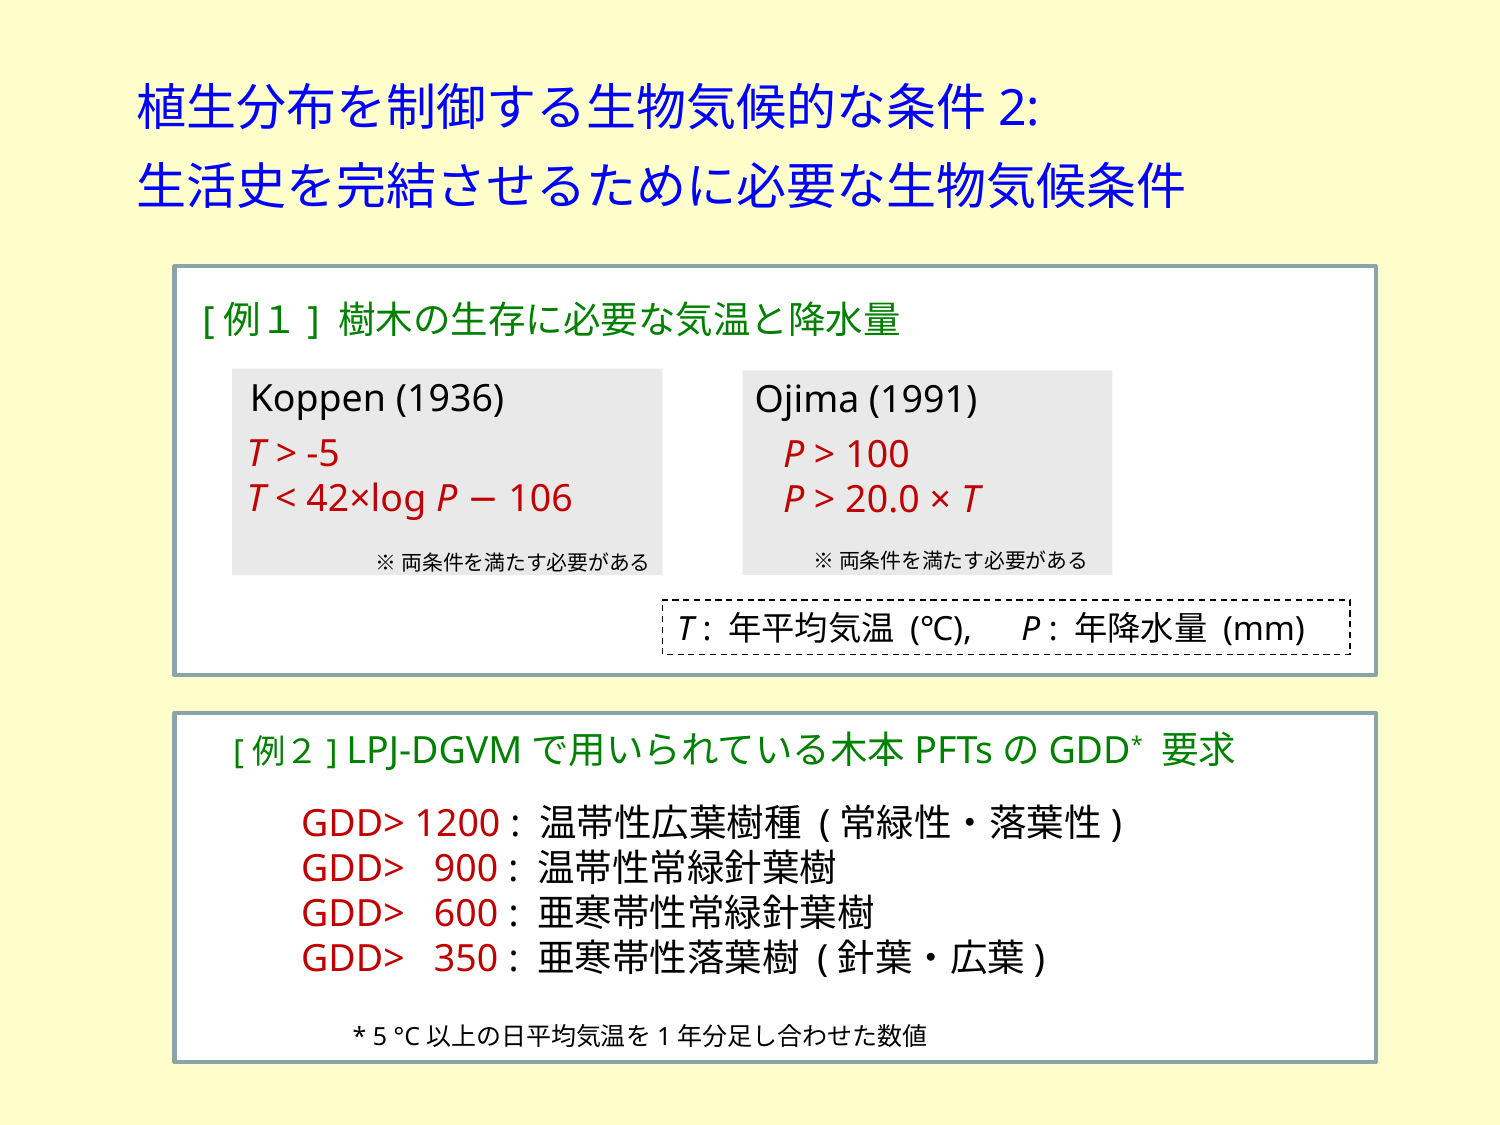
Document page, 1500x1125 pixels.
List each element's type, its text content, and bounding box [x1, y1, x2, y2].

text_box T > -5 T < 42×log P − 106 [231, 421, 656, 527]
text_box P > 100 P > 20.0 × T [768, 422, 1238, 528]
text_box [1104, 368, 1115, 422]
text_box [例２] LPJ-DGVMで用いられている木本PFTsのGDD* 要求 [218, 724, 1350, 779]
text_box ※両条件を満たす必要がある [330, 541, 666, 582]
text_box Ojima (1991) [739, 367, 1104, 428]
text_box T : 年平均気温 (℃), P : 年降水量 (mm) [662, 599, 1350, 655]
text_box Koppen (1936) [235, 366, 570, 427]
text_box ※両条件を満たす必要がある [768, 540, 1103, 581]
text_box [例１] 樹木の生存に必要な気温と降水量 [187, 288, 1100, 349]
text_box [741, 428, 1115, 577]
text_box GDD> 1200 : 温帯性広葉樹種 (常緑性・落葉性) GDD> 900 : 温帯性常緑針葉樹 GDD> 600 : 亜寒帯性常緑針葉樹 GDD> 350 : 亜寒帯性落葉樹 (針葉・広葉) [286, 791, 1194, 986]
text_box * 5 °C以上の日平均気温を1年分足し合わせた数値 [337, 1013, 1180, 1058]
text_box [230, 367, 665, 577]
text_box 植生分布を制御する生物気候的な条件2: 生活史を完結させるために必要な生物気候条件 [121, 68, 1379, 222]
text_box [172, 711, 1378, 1064]
text_box [172, 264, 1378, 677]
